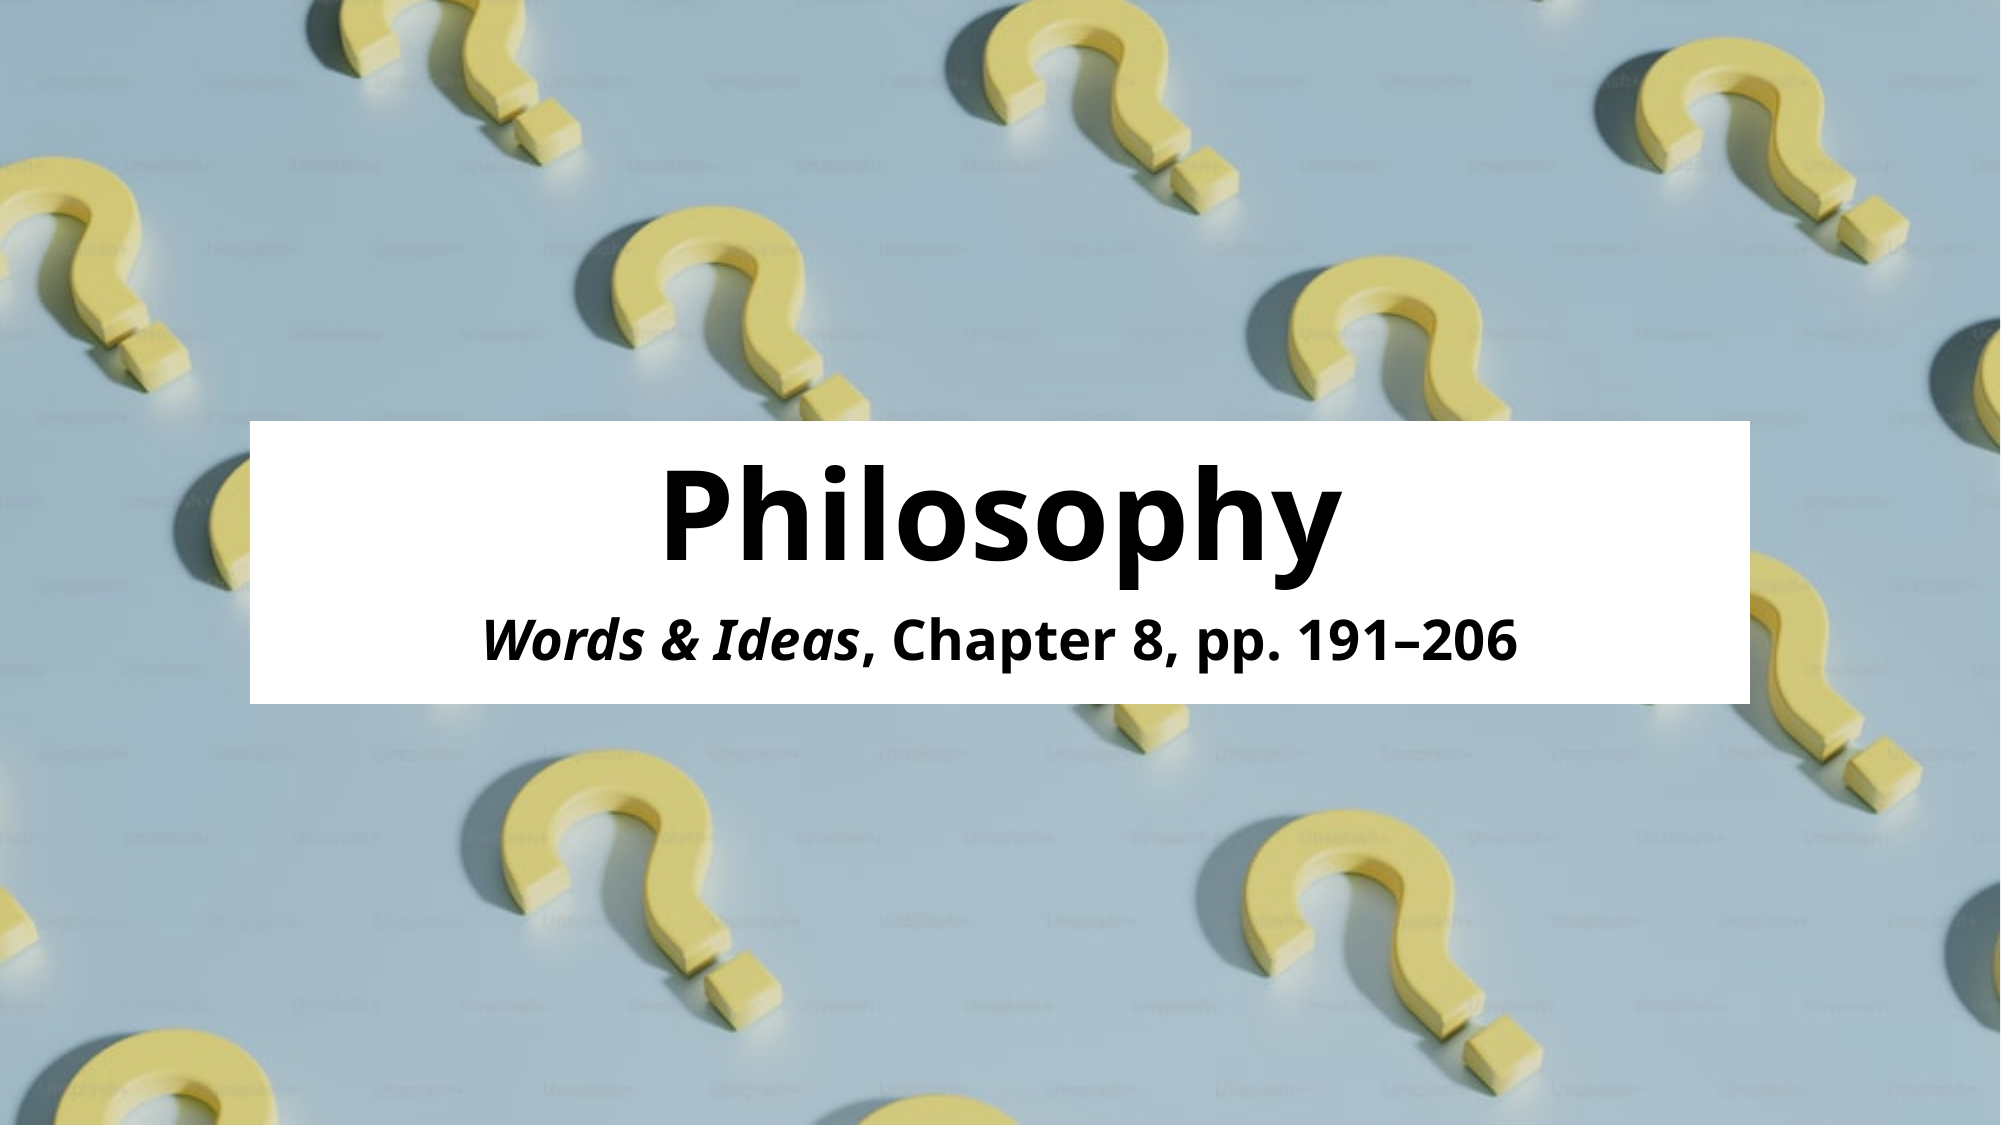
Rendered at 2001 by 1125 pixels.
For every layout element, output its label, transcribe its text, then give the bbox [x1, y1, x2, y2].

text_box [0, 0, 2000, 1125]
title Philosophy Words & Ideas, Chapter 8, pp. 191–206 [249, 421, 1750, 704]
